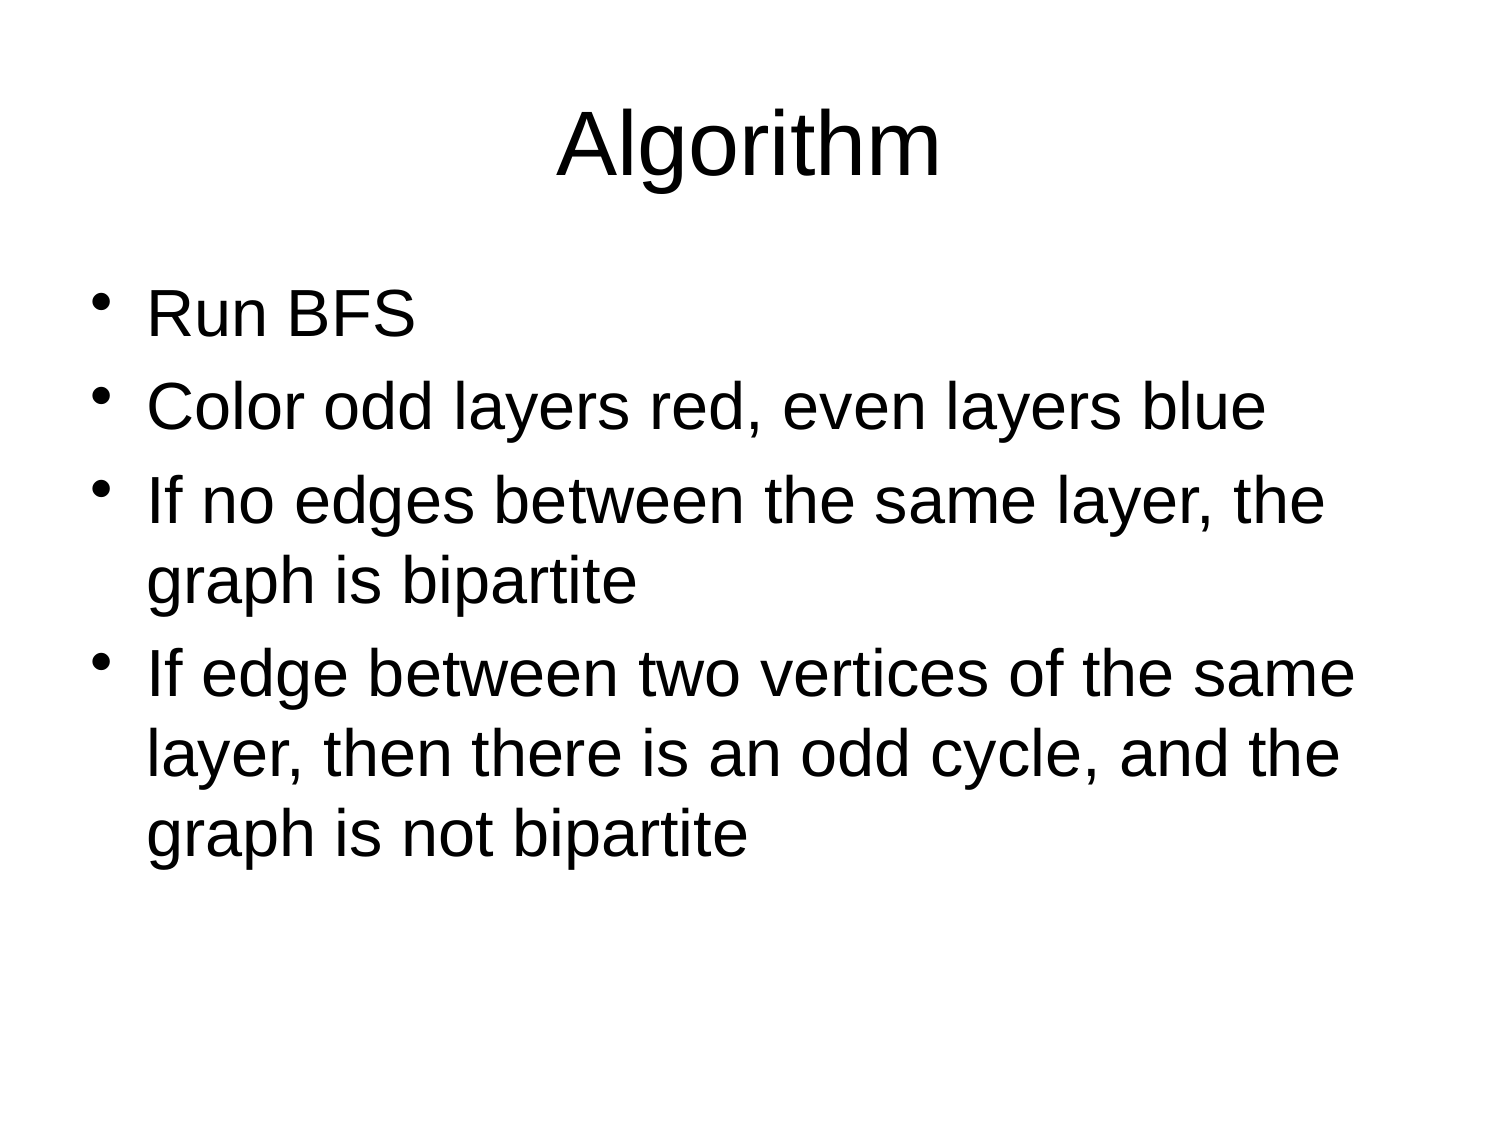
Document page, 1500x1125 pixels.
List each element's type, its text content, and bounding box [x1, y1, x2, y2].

list Run BFS Color odd layers red, even layers blue If no edges between the same layer, the graph is bipartite If edge between two vertices of the same layer, then there is an odd cycle, and the graph is not bipartite [75, 262, 1425, 1005]
title Algorithm [75, 45, 1425, 233]
